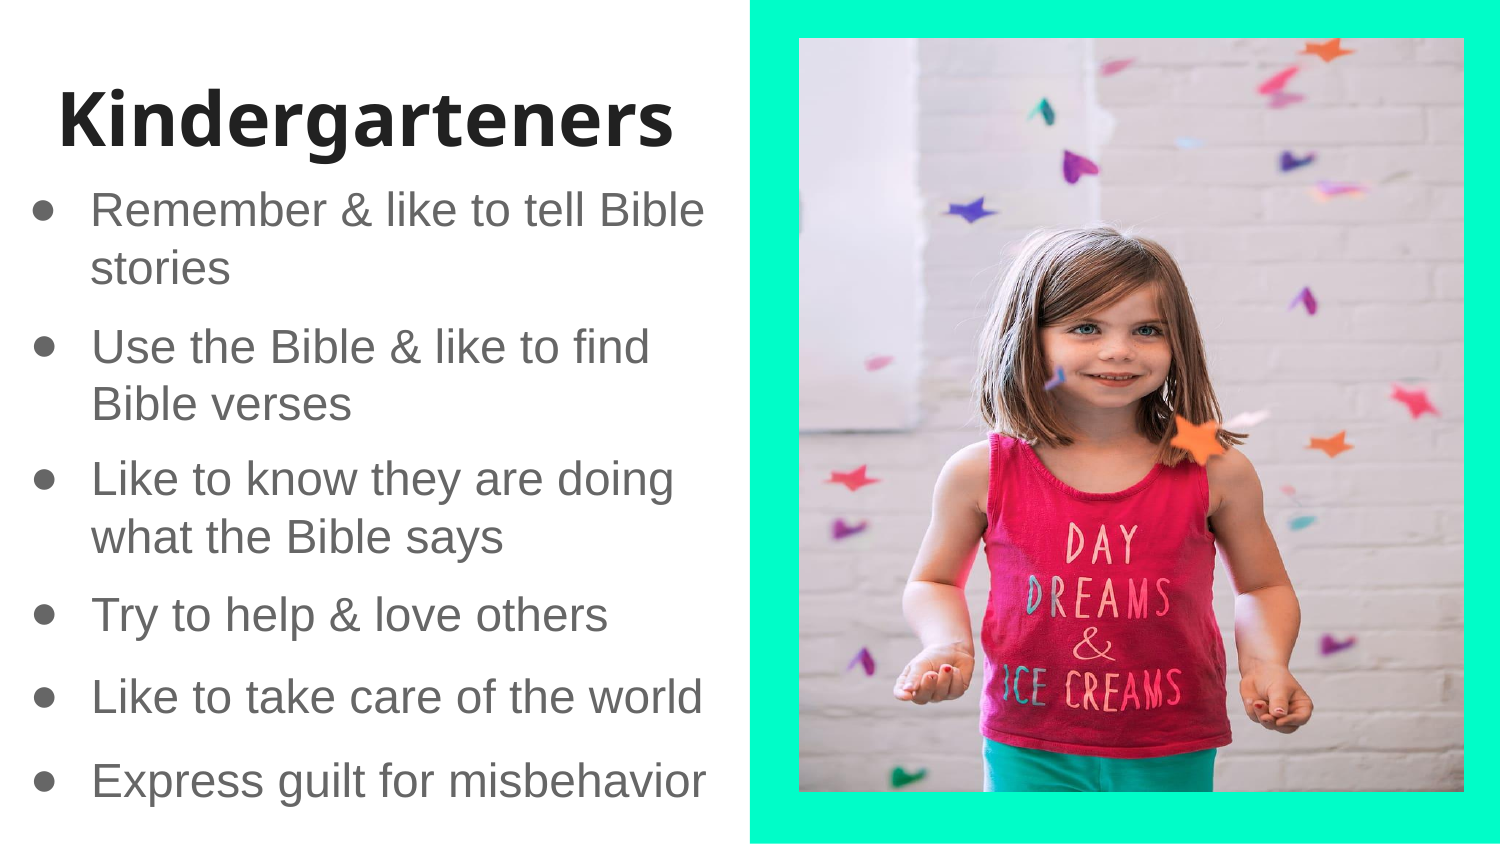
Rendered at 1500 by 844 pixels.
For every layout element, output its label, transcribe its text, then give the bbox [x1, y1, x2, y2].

picture [799, 38, 1464, 792]
text_box Try to help & love others [1, 568, 750, 650]
text_box Express guilt for misbehavior [1, 734, 750, 834]
text_box Like to know they are doing what the Bible says [1, 432, 750, 532]
title Kindergarteners [33, 0, 698, 163]
text_box Like to take care of the world [1, 650, 750, 734]
text_box Use the Bible & like to find Bible verses [1, 300, 750, 399]
text_box Remember & like to tell Bible stories [0, 163, 794, 301]
